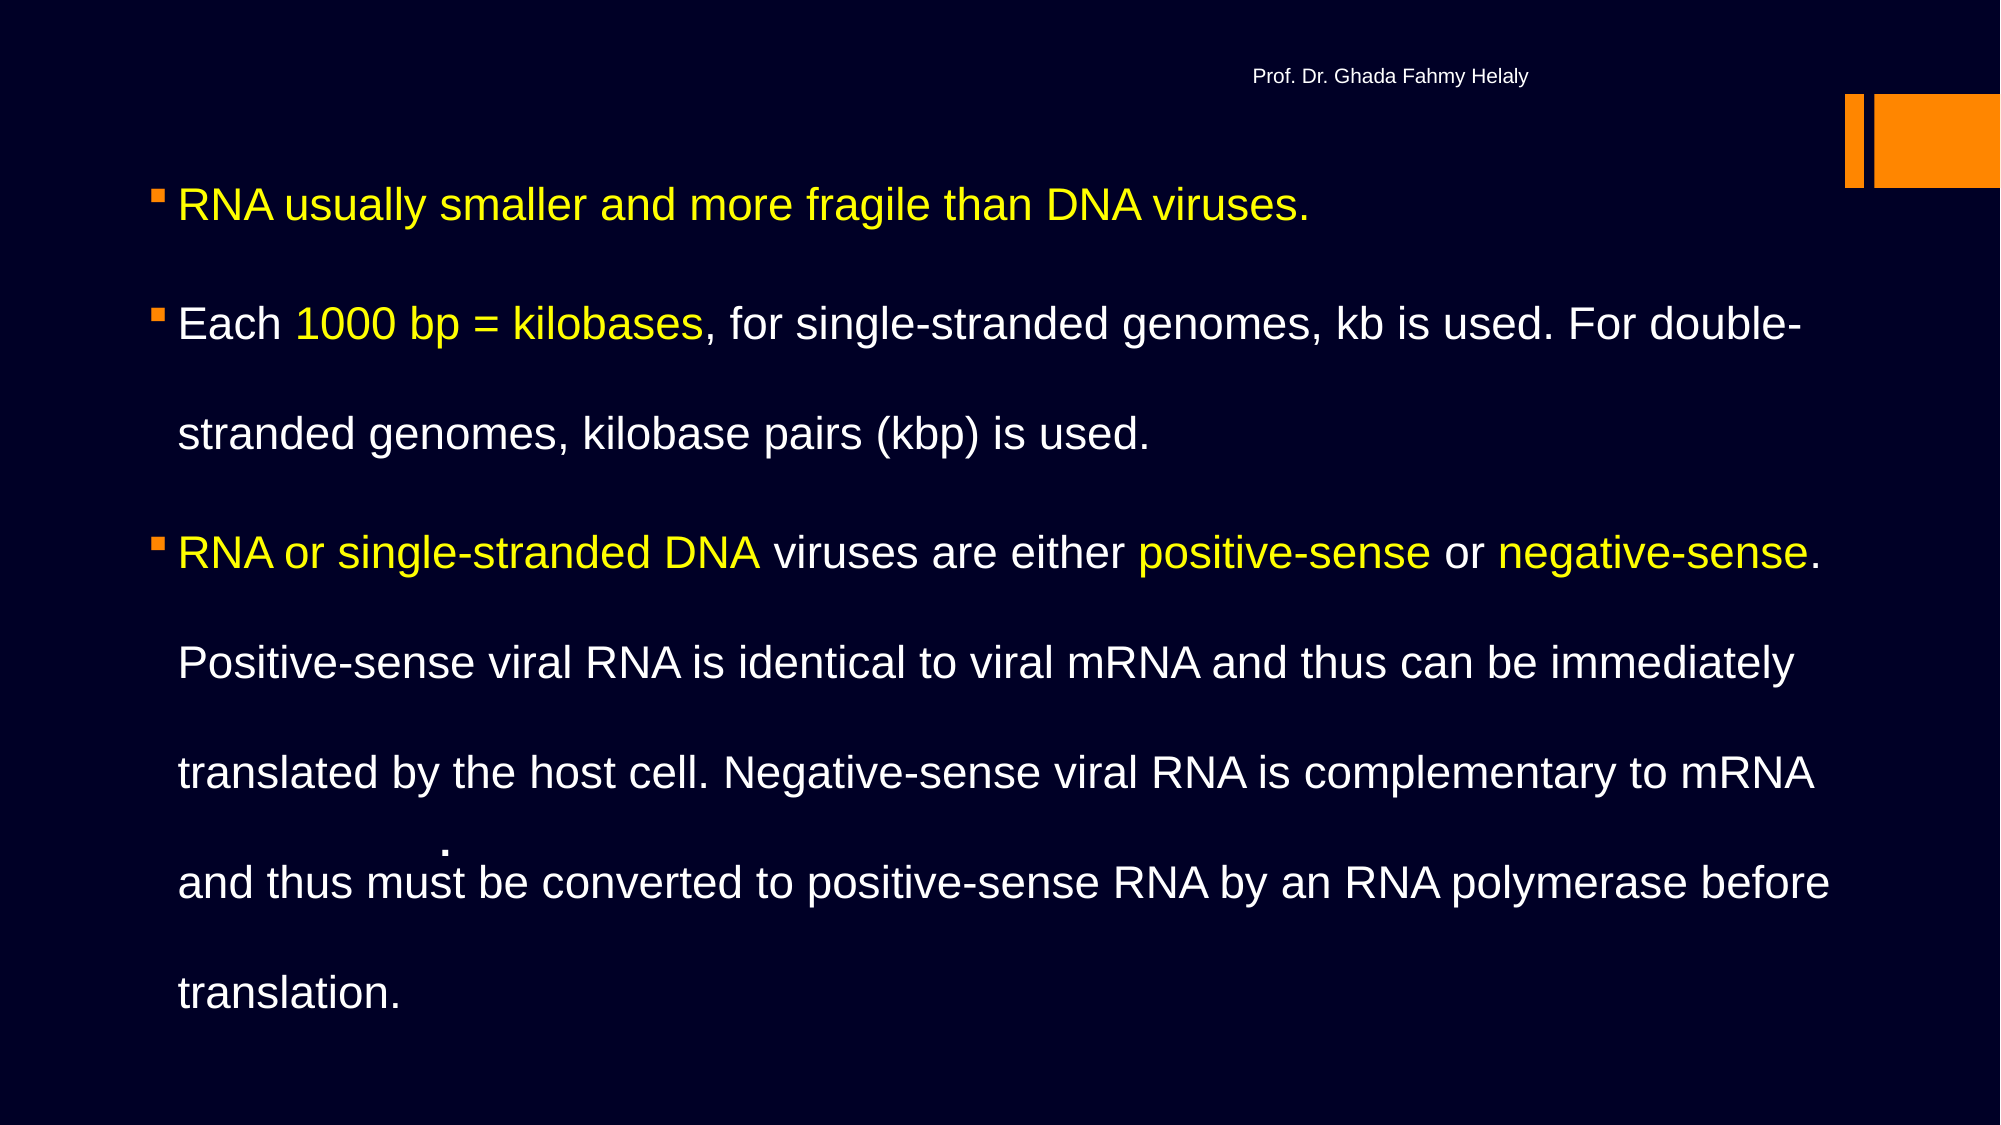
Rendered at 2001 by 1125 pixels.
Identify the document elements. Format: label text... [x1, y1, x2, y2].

text_box . [424, 787, 1625, 873]
list RNA usually smaller and more fragile than DNA viruses. Each 1000 bp = kilobases, for single-stranded genomes, kb is used. For double-stranded genomes, kilobase pairs (kbp) is used. RNA or single-stranded DNA viruses are either positive-sense or negative-sense. Positive-sense viral RNA is identical to viral mRNA and thus can be immediately translated by the host cell. Negative-sense viral RNA is complementary to mRNA and thus must be converted to positive-sense RNA by an RNA polymerase before translation. [125, 111, 1875, 1075]
footer Prof. Dr. Ghada Fahmy Helaly [1237, 62, 1606, 112]
